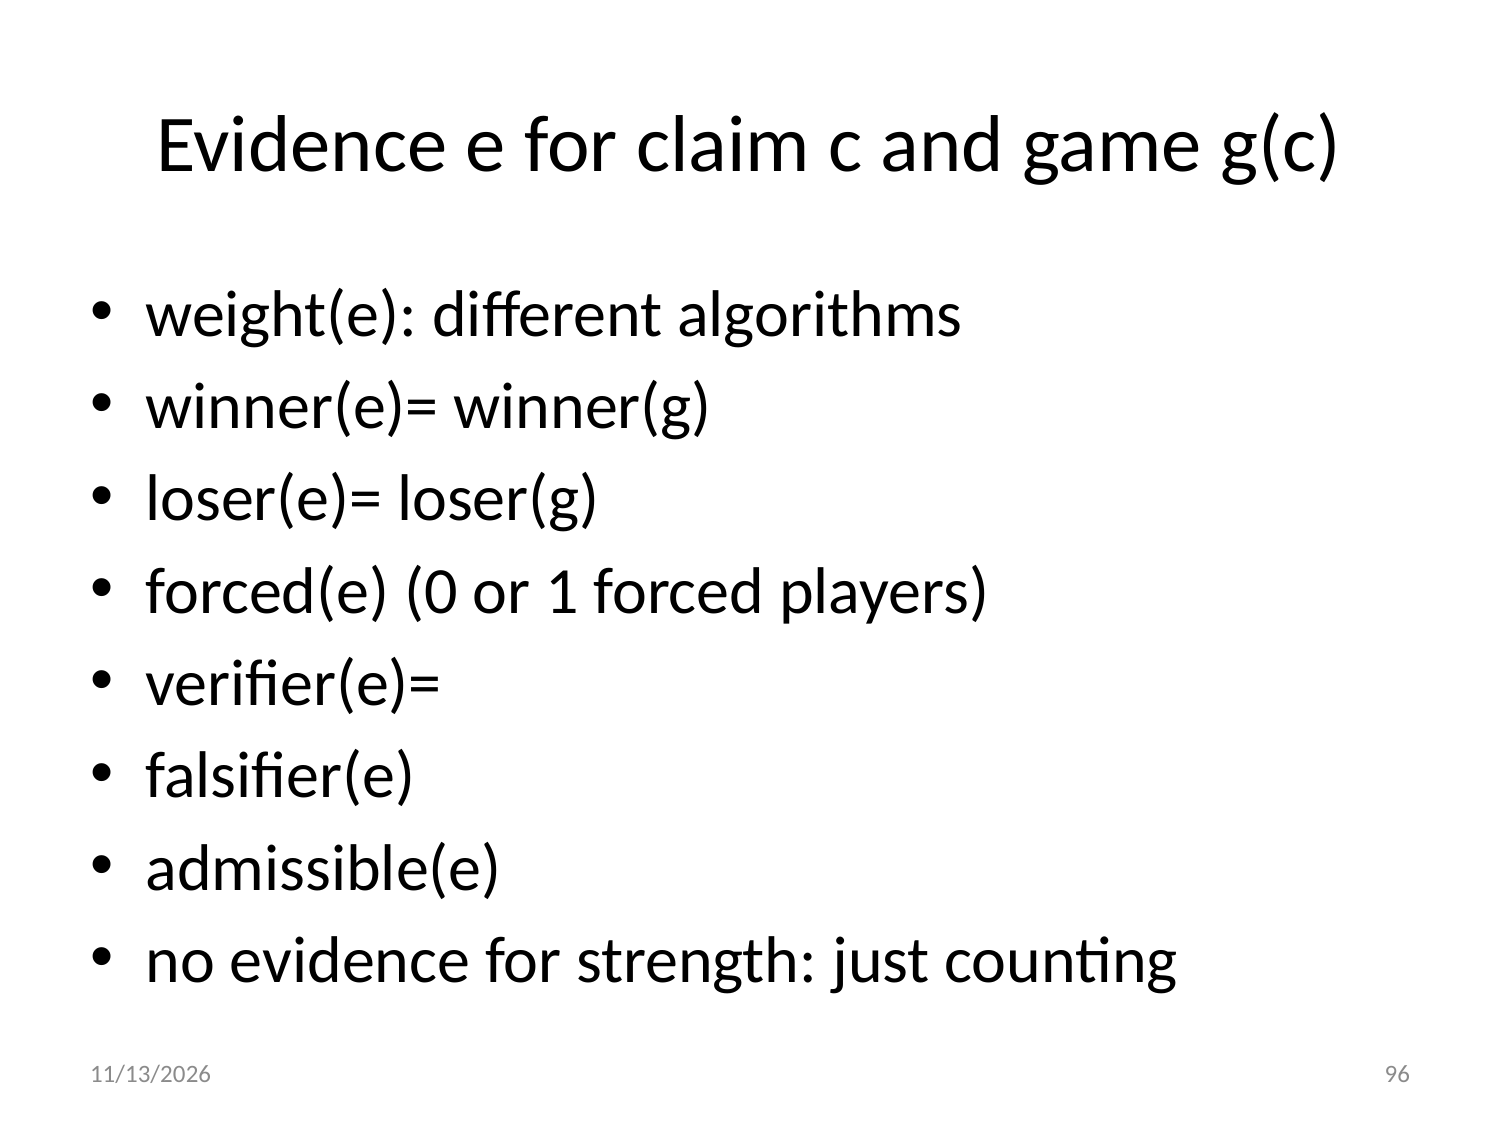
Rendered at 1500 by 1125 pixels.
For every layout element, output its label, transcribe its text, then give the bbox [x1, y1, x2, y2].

list weight(e): different algorithms winner(e)= winner(g) loser(e)= loser(g) forced(e) (0 or 1 forced players) verifier(e)= falsifier(e) admissible(e) no evidence for strength: just counting [75, 262, 1425, 1005]
slide_number 96 [1074, 1042, 1425, 1103]
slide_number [75, 1042, 425, 1103]
title Evidence e for claim c and game g(c) [75, 45, 1425, 233]
